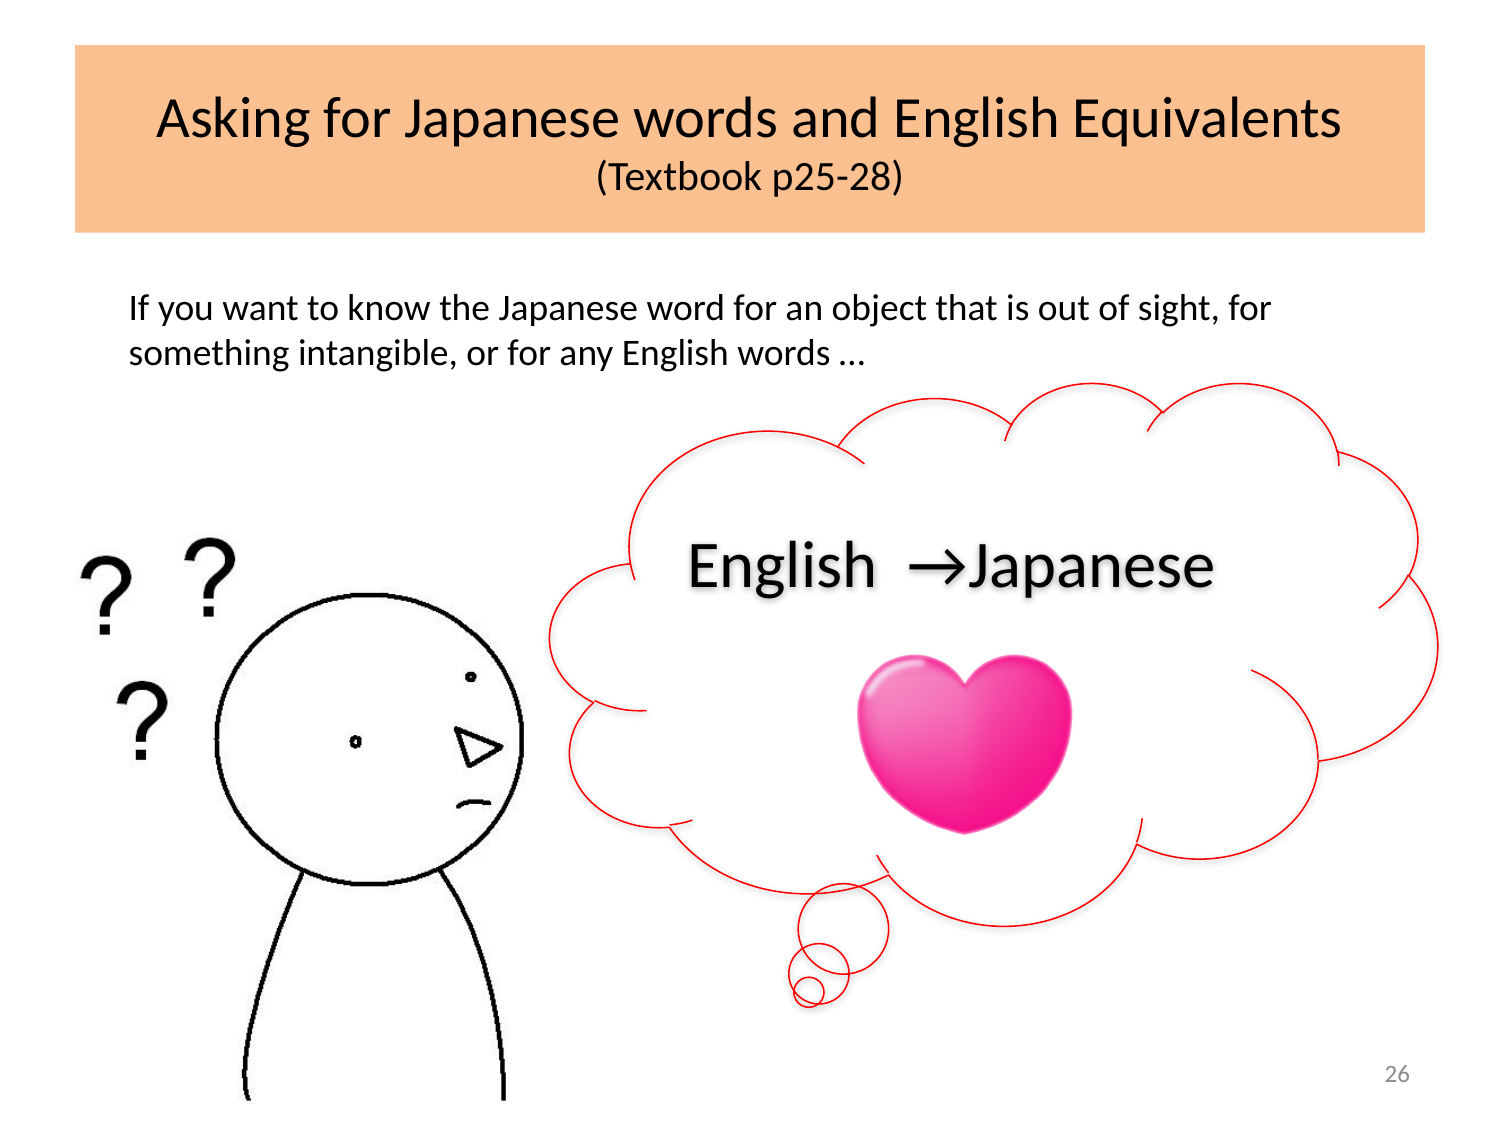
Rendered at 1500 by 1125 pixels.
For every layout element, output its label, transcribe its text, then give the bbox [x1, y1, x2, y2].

title Asking for Japanese words and English Equivalents (Textbook p25-28) [75, 45, 1425, 233]
slide_number 26 [1074, 1042, 1425, 1103]
picture [854, 633, 1076, 855]
picture [74, 523, 551, 1103]
text_box English →Japanese [554, 382, 1439, 1009]
text_box If you want to know the Japanese word for an object that is out of sight, for something intangible, or for any English words … [113, 275, 1320, 381]
